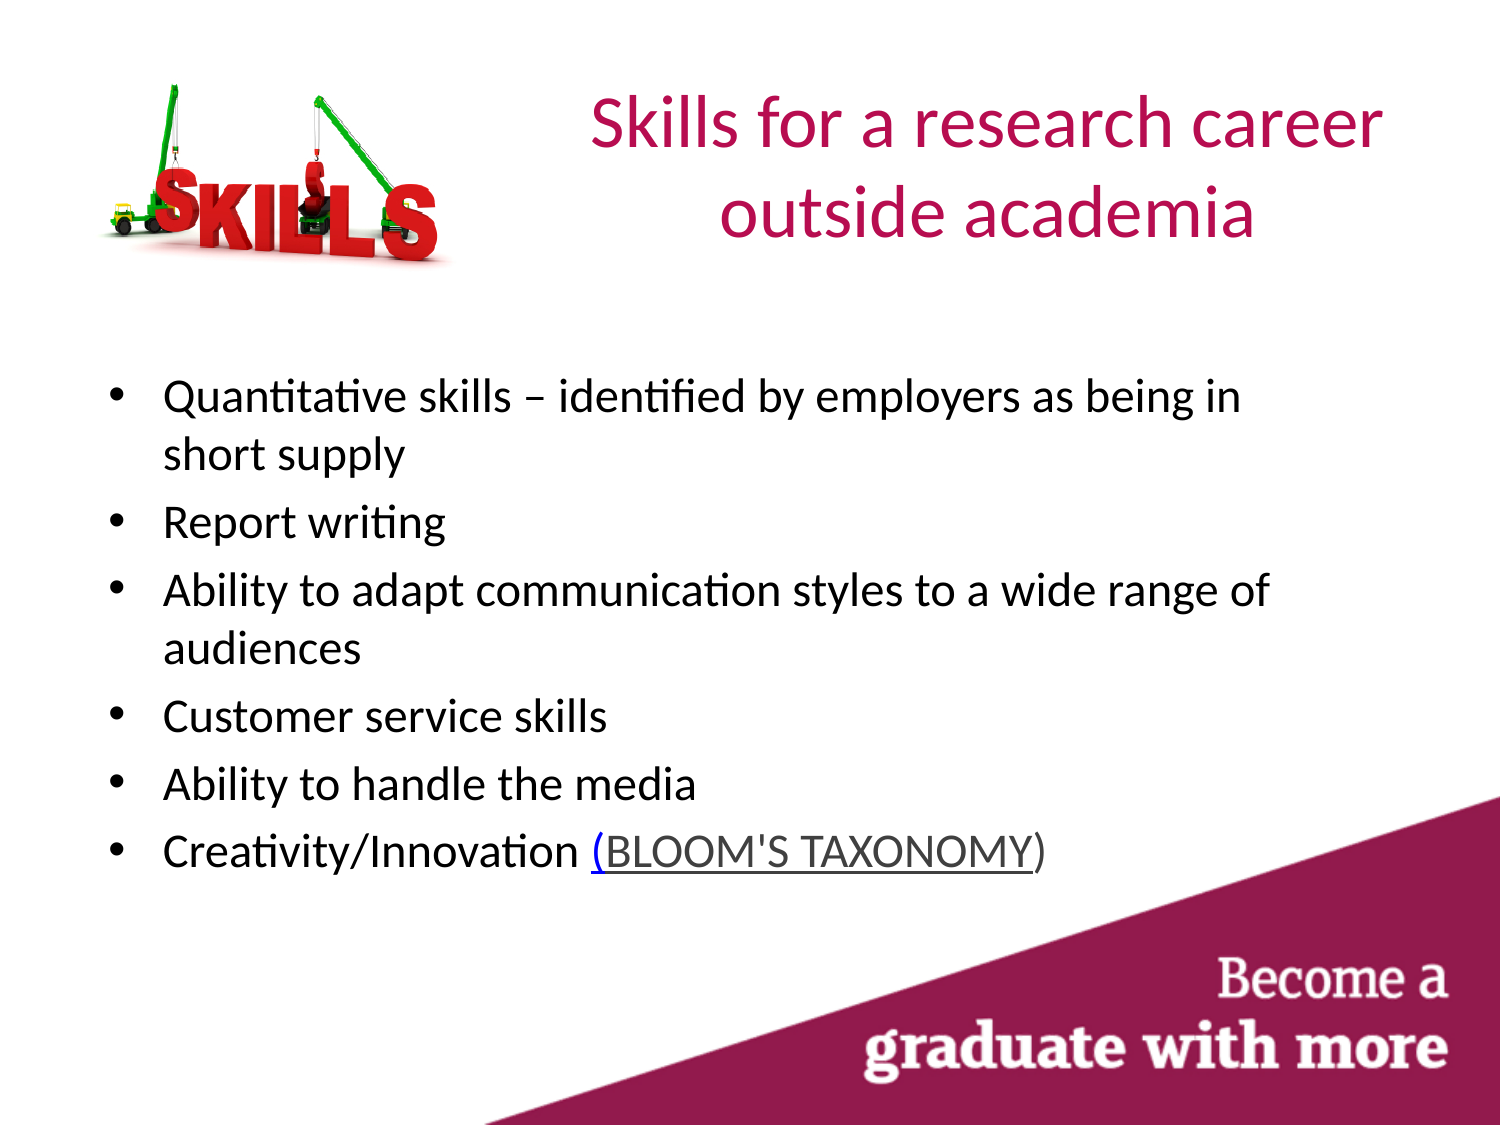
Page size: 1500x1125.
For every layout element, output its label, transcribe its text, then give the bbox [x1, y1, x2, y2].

picture [0, 0, 1500, 1125]
list Quantitative skills – identified by employers as being in short supply Report writing Ability to adapt communication styles to a wide range of audiences Customer service skills Ability to handle the media Creativity/Innovation (BLOOM'S TAXONOMY) [93, 356, 1354, 888]
title Skills for a research career outside academia [561, 64, 1415, 253]
